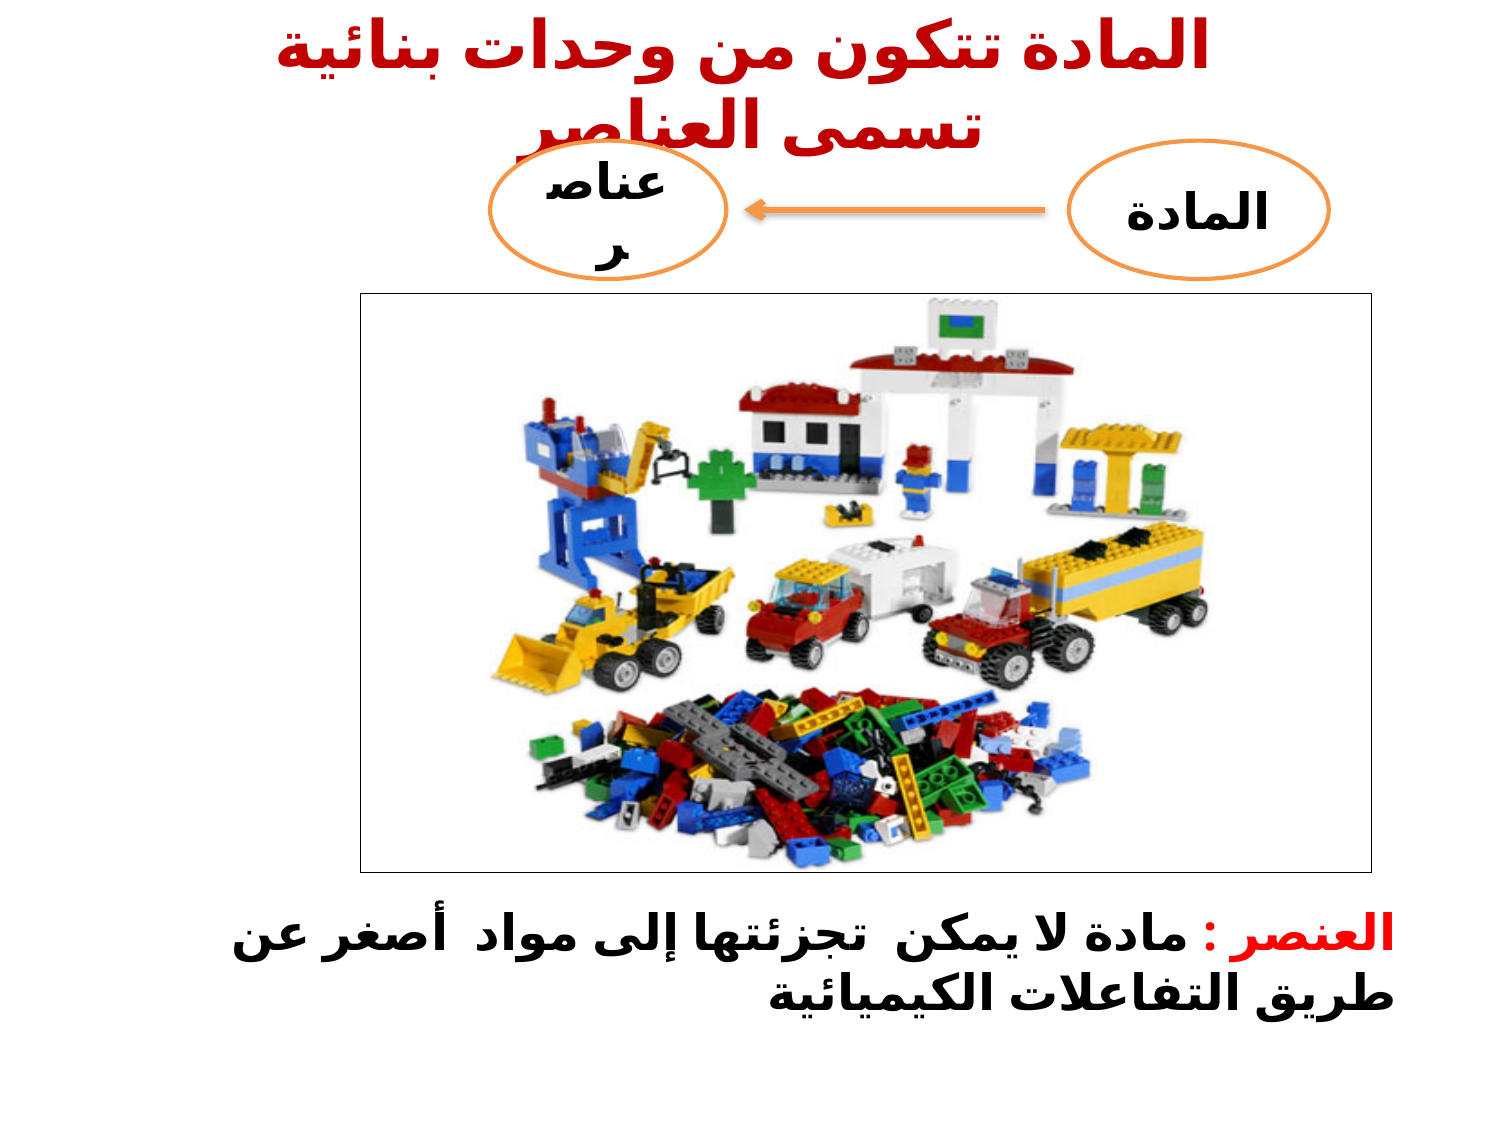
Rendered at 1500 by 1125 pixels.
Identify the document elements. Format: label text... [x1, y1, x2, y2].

text_box العنصر : مادة لا يمكن تجزئتها إلى مواد أصغر عن طريق التفاعلات الكيميائية [64, 893, 1412, 1073]
text_box عناصر [488, 138, 729, 282]
text_box المادة [1066, 138, 1331, 282]
text_box المادة تتكون من وحدات بنائية تسمى العناصر [210, 23, 1278, 141]
picture [359, 293, 1373, 873]
